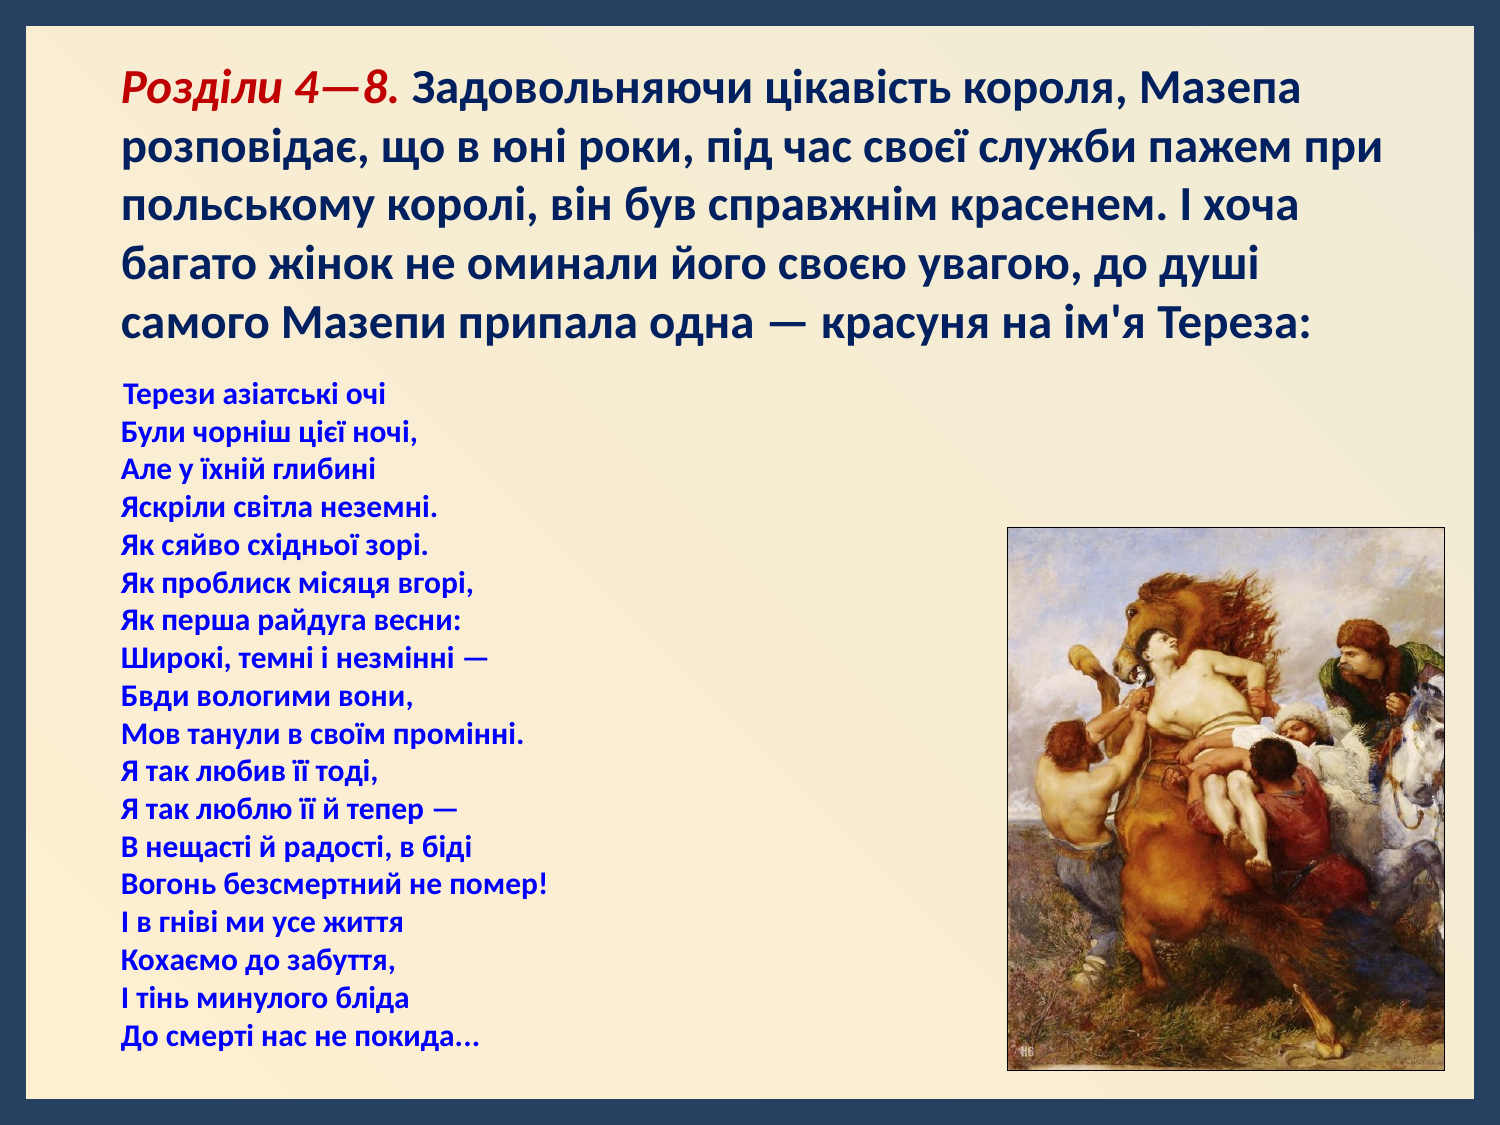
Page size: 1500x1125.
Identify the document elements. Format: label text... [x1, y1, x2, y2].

text_box [0, 0, 1500, 1125]
list Розділи 4—8. Задовольняючи цікавість короля, Мазепа розповідає, що в юні роки, під час своєї служби пажем при польському королі, він був справжнім красенем. І хоча багато жінок не оминали його своєю увагою, до душі самого Мазепи припала одна — красуня на ім'я Тереза: Терези азіатські очі Були чорніш цієї ночі, Але у їхній глибині Яскріли світла неземні. Як сяйво східньої зорі. Як проблиск місяця вгорі, Як перша райдуга весни: Широкі, темні і незмінні — Бвди вологими вони, Мов танули в своїм промінні. Я так любив її тоді, Я так люблю її й тепер — В нещасті й радості, в біді Вогонь безсмертний не помер! І в гніві ми усе життя Кохаємо до забуття, І тінь минулого бліда До смерті нас не покида... [58, 46, 1409, 1090]
picture [1007, 527, 1446, 1071]
